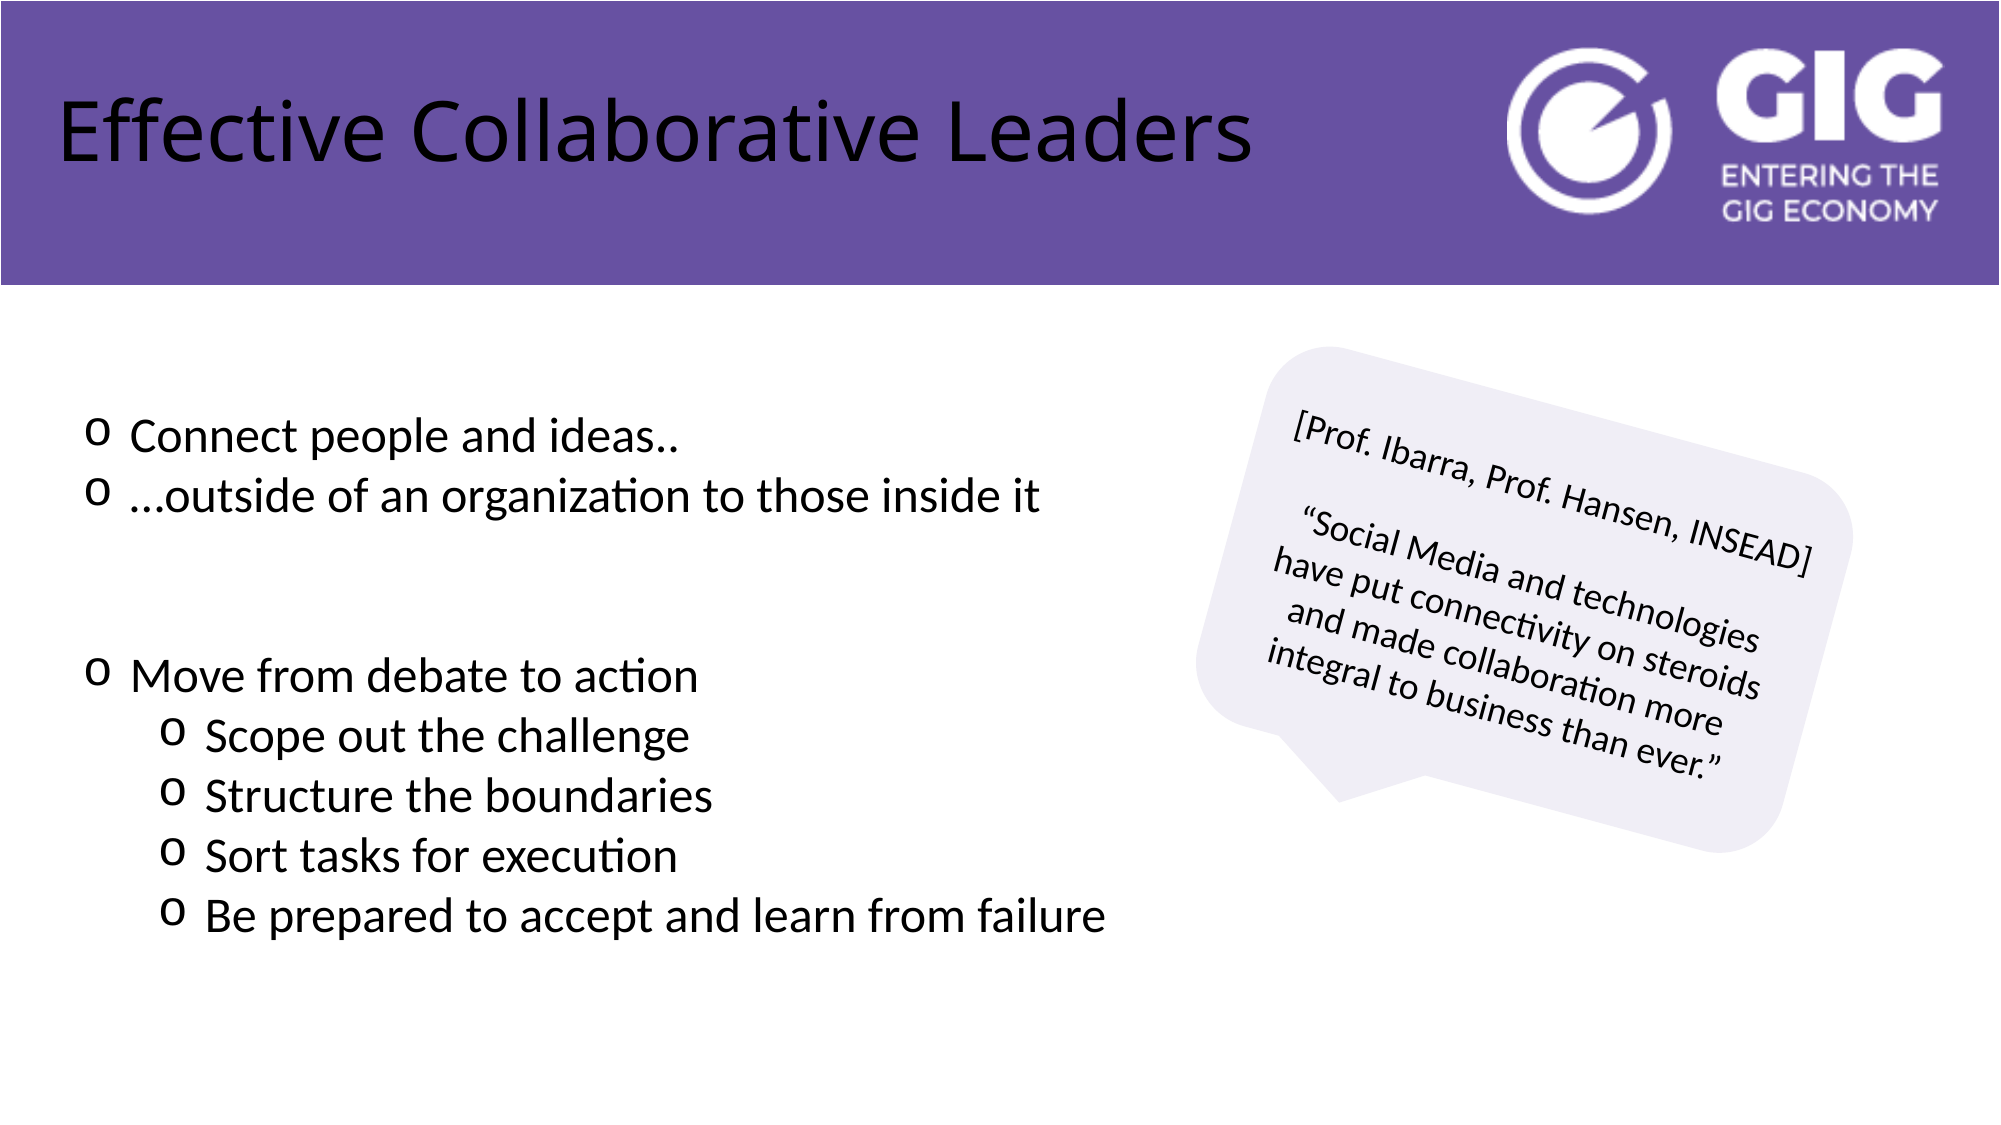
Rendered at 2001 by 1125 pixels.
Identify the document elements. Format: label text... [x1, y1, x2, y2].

text_box Connect people and ideas.. …outside of an organization to those inside it Move from debate to action Scope out the challenge Structure the boundaries Sort tasks for execution Be prepared to accept and learn from failure [68, 349, 1140, 995]
text_box [Prof. Ibarra, Prof. Hansen, INSEAD] “Social Media and technologies have put connectivity on steroids and made collaboration more integral to business than ever.” [1196, 346, 1854, 853]
text_box [0, 0, 2000, 287]
picture [1507, 47, 1945, 224]
text_box Effective Collaborative Leaders [41, 70, 1447, 186]
